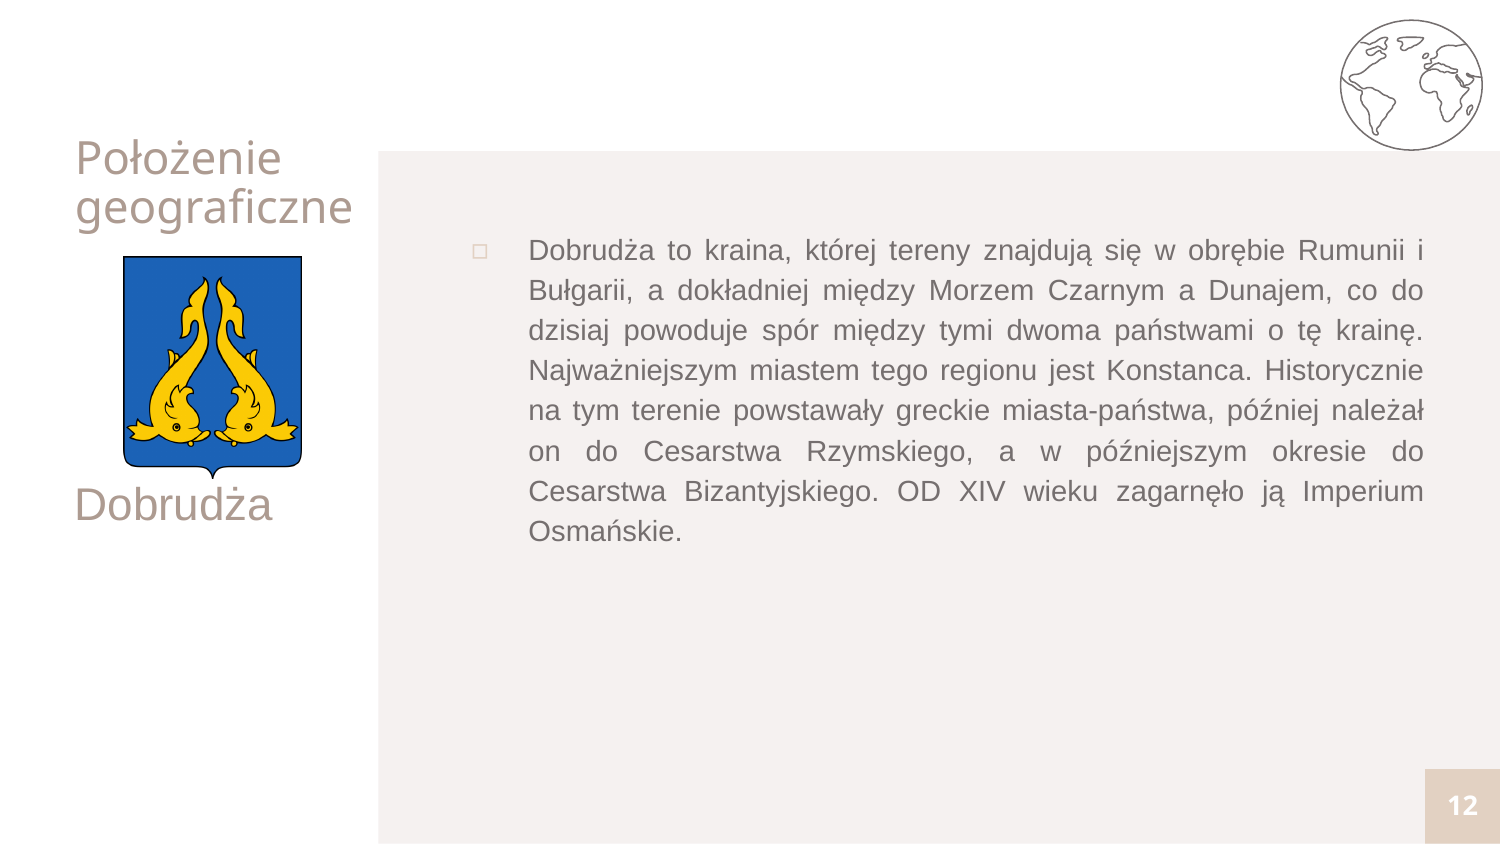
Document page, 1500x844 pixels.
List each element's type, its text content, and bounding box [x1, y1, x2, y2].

list Dobrudża to kraina, której tereny znajdują się w obrębie Rumunii i Bułgarii, a dokładniej między Morzem Czarnym a Dunajem, co do dzisiaj powoduje spór między tymi dwoma państwami o tę krainę. Najważniejszym miastem tego regionu jest Konstanca. Historycznie na tym terenie powstawały greckie miasta-państwa, później należał on do Cesarstwa Rzymskiego, a w późniejszym okresie do Cesarstwa Bizantyjskiego. OD XIV wieku zagarnęło ją Imperium Osmańskie. [453, 225, 1426, 769]
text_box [1340, 19, 1483, 151]
title Położenie geograficzne Dobrudża [74, 135, 372, 769]
slide_number 12 [1425, 769, 1500, 844]
picture [123, 256, 302, 480]
